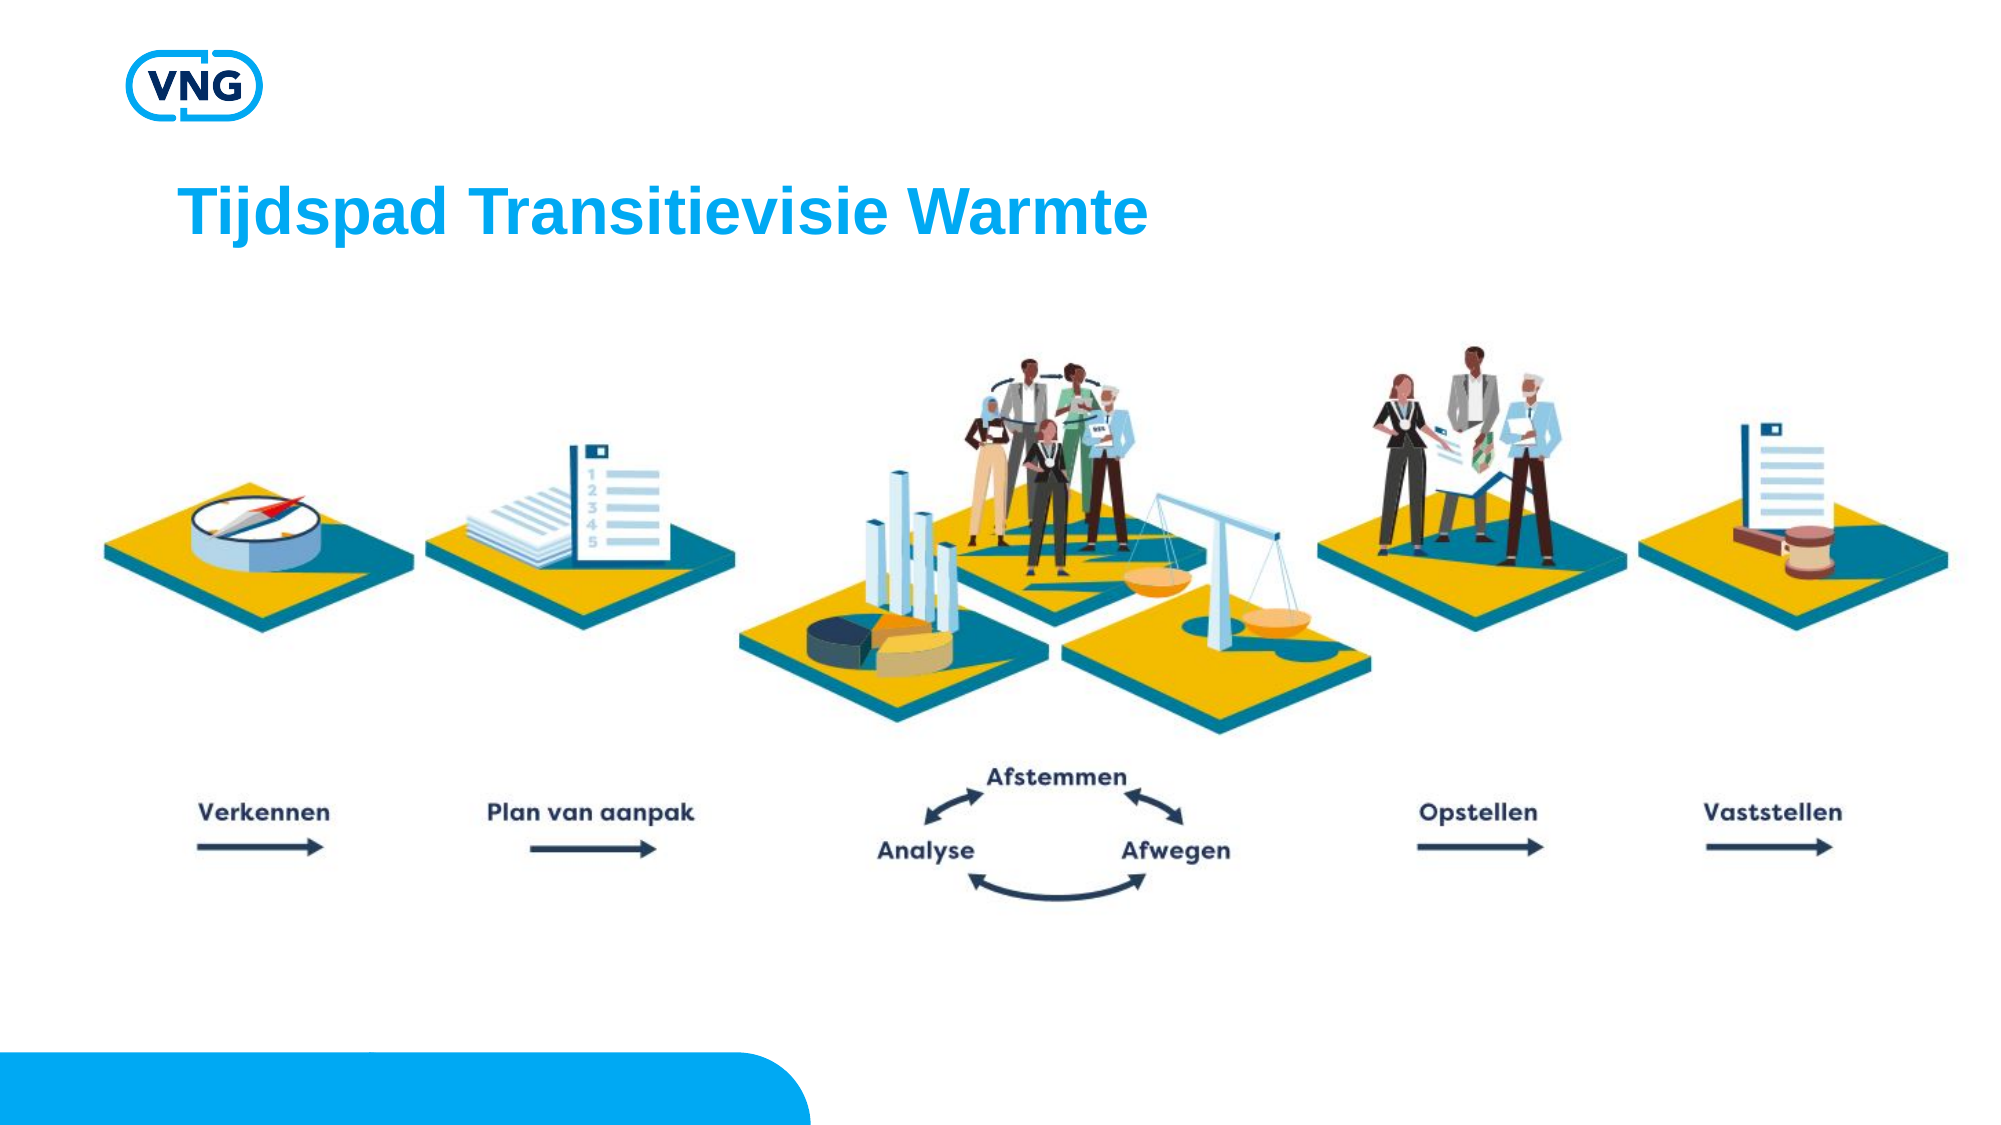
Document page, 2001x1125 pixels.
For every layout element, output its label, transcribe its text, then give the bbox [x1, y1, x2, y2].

picture [73, 253, 1973, 931]
picture [79, 0, 433, 202]
title Tijdspad Transitievisie Warmte [177, 177, 1823, 253]
